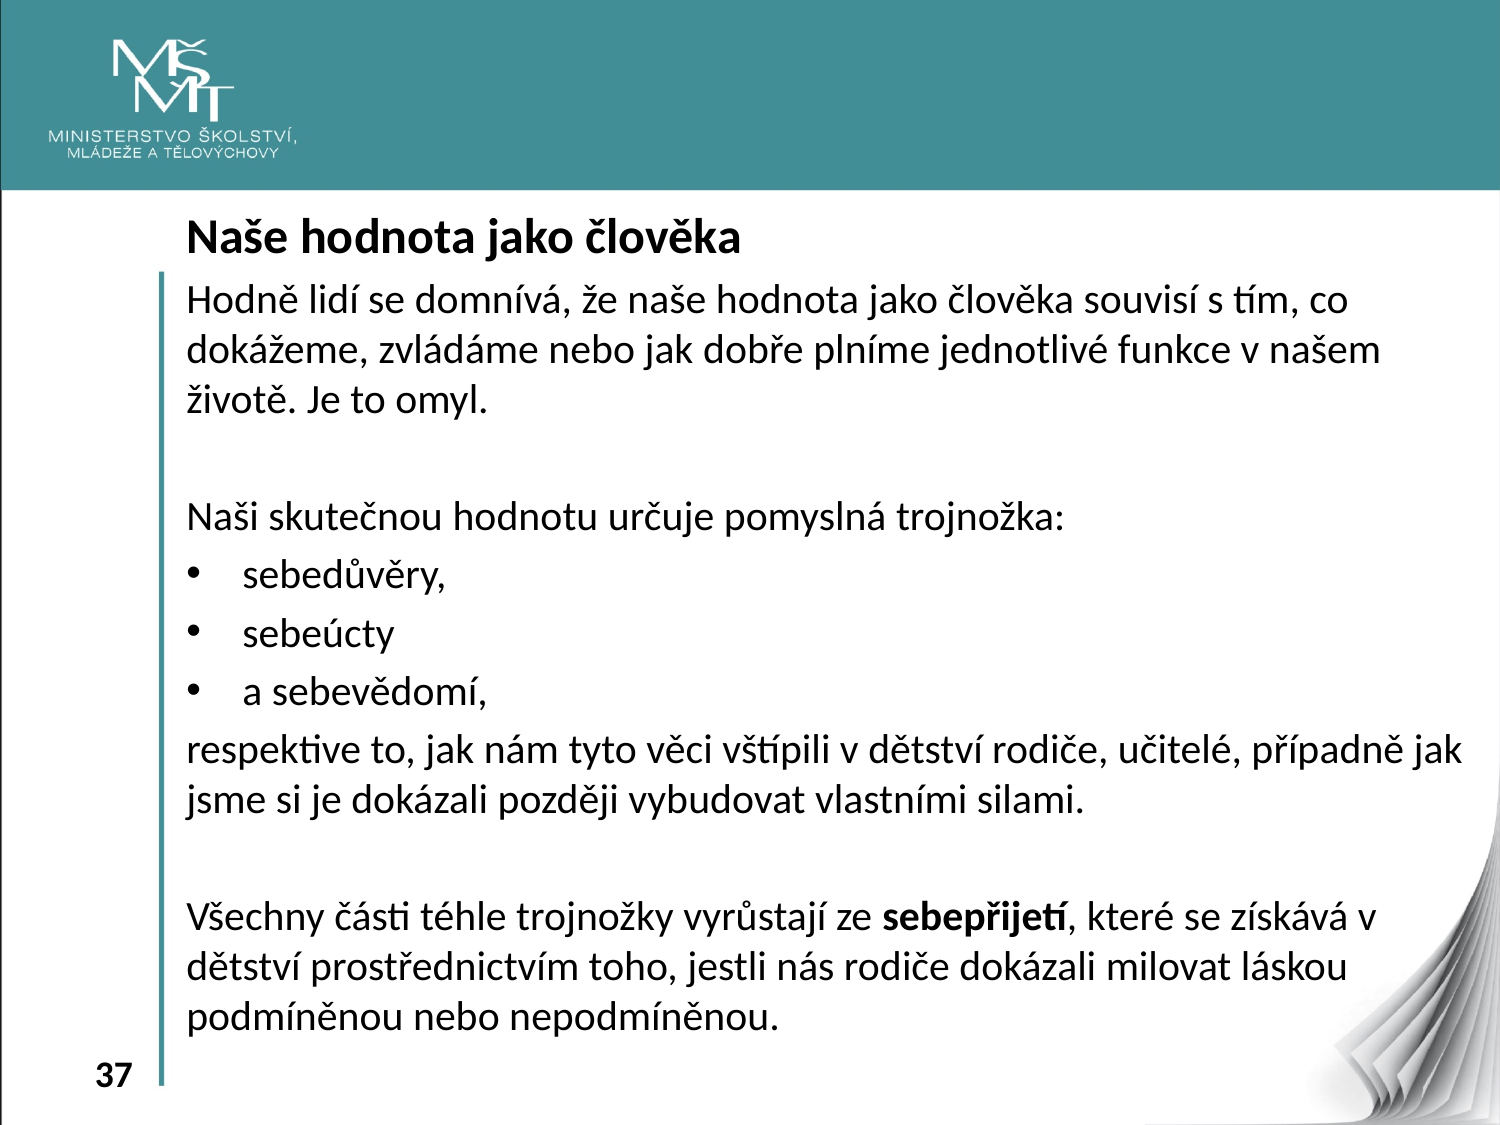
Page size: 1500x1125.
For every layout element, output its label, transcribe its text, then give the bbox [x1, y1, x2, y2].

list Naše hodnota jako člověka Hodně lidí se domnívá, že naše hodnota jako člověka souvisí s tím, co dokážeme, zvládáme nebo jak dobře plníme jednotlivé funkce v našem životě. Je to omyl. Naši skutečnou hodnotu určuje pomyslná trojnožka: sebedůvěry, sebeúcty a sebevědomí, respektive to, jak nám tyto věci vštípili v dětství rodiče, učitelé, případně jak jsme si je dokázali později vybudovat vlastními silami. Všechny části téhle trojnožky vyrůstají ze sebepřijetí, které se získává v dětství prostřednictvím toho, jestli nás rodiče dokázali milovat láskou podmíněnou nebo nepodmíněnou. [171, 196, 1483, 1125]
picture [0, 0, 1500, 1125]
